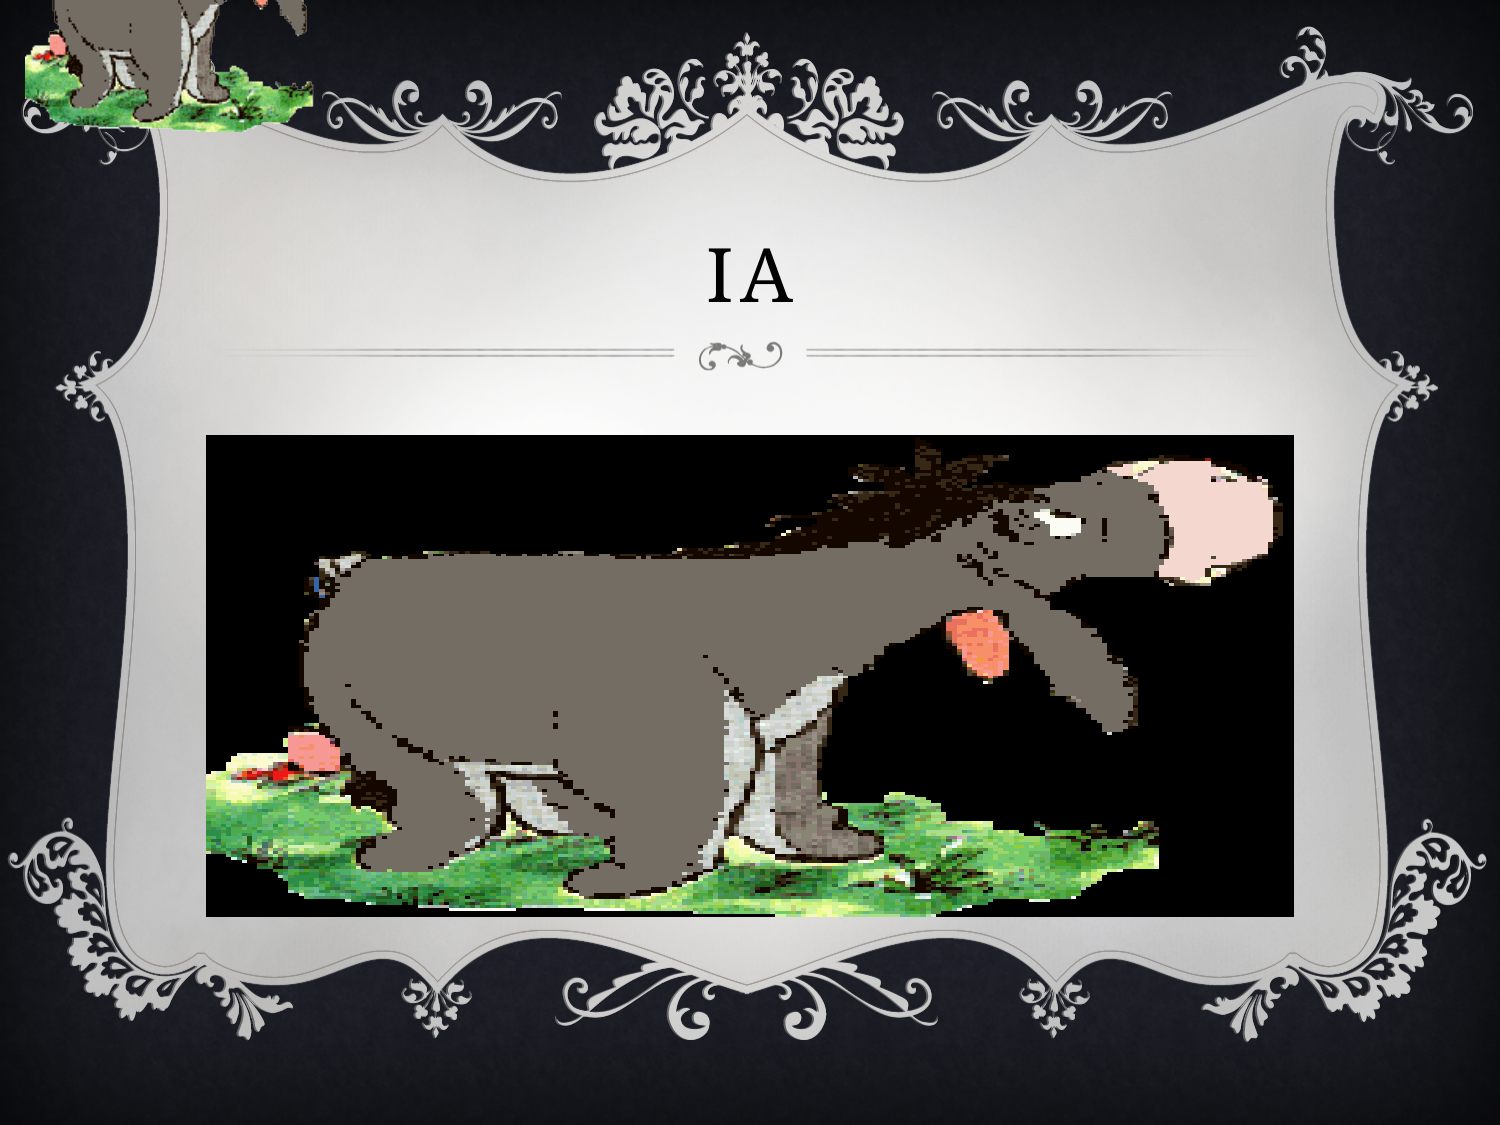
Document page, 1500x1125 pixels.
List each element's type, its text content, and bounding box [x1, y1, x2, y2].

title іа [225, 212, 1275, 325]
picture [0, 0, 1500, 265]
picture [0, 419, 1500, 1125]
